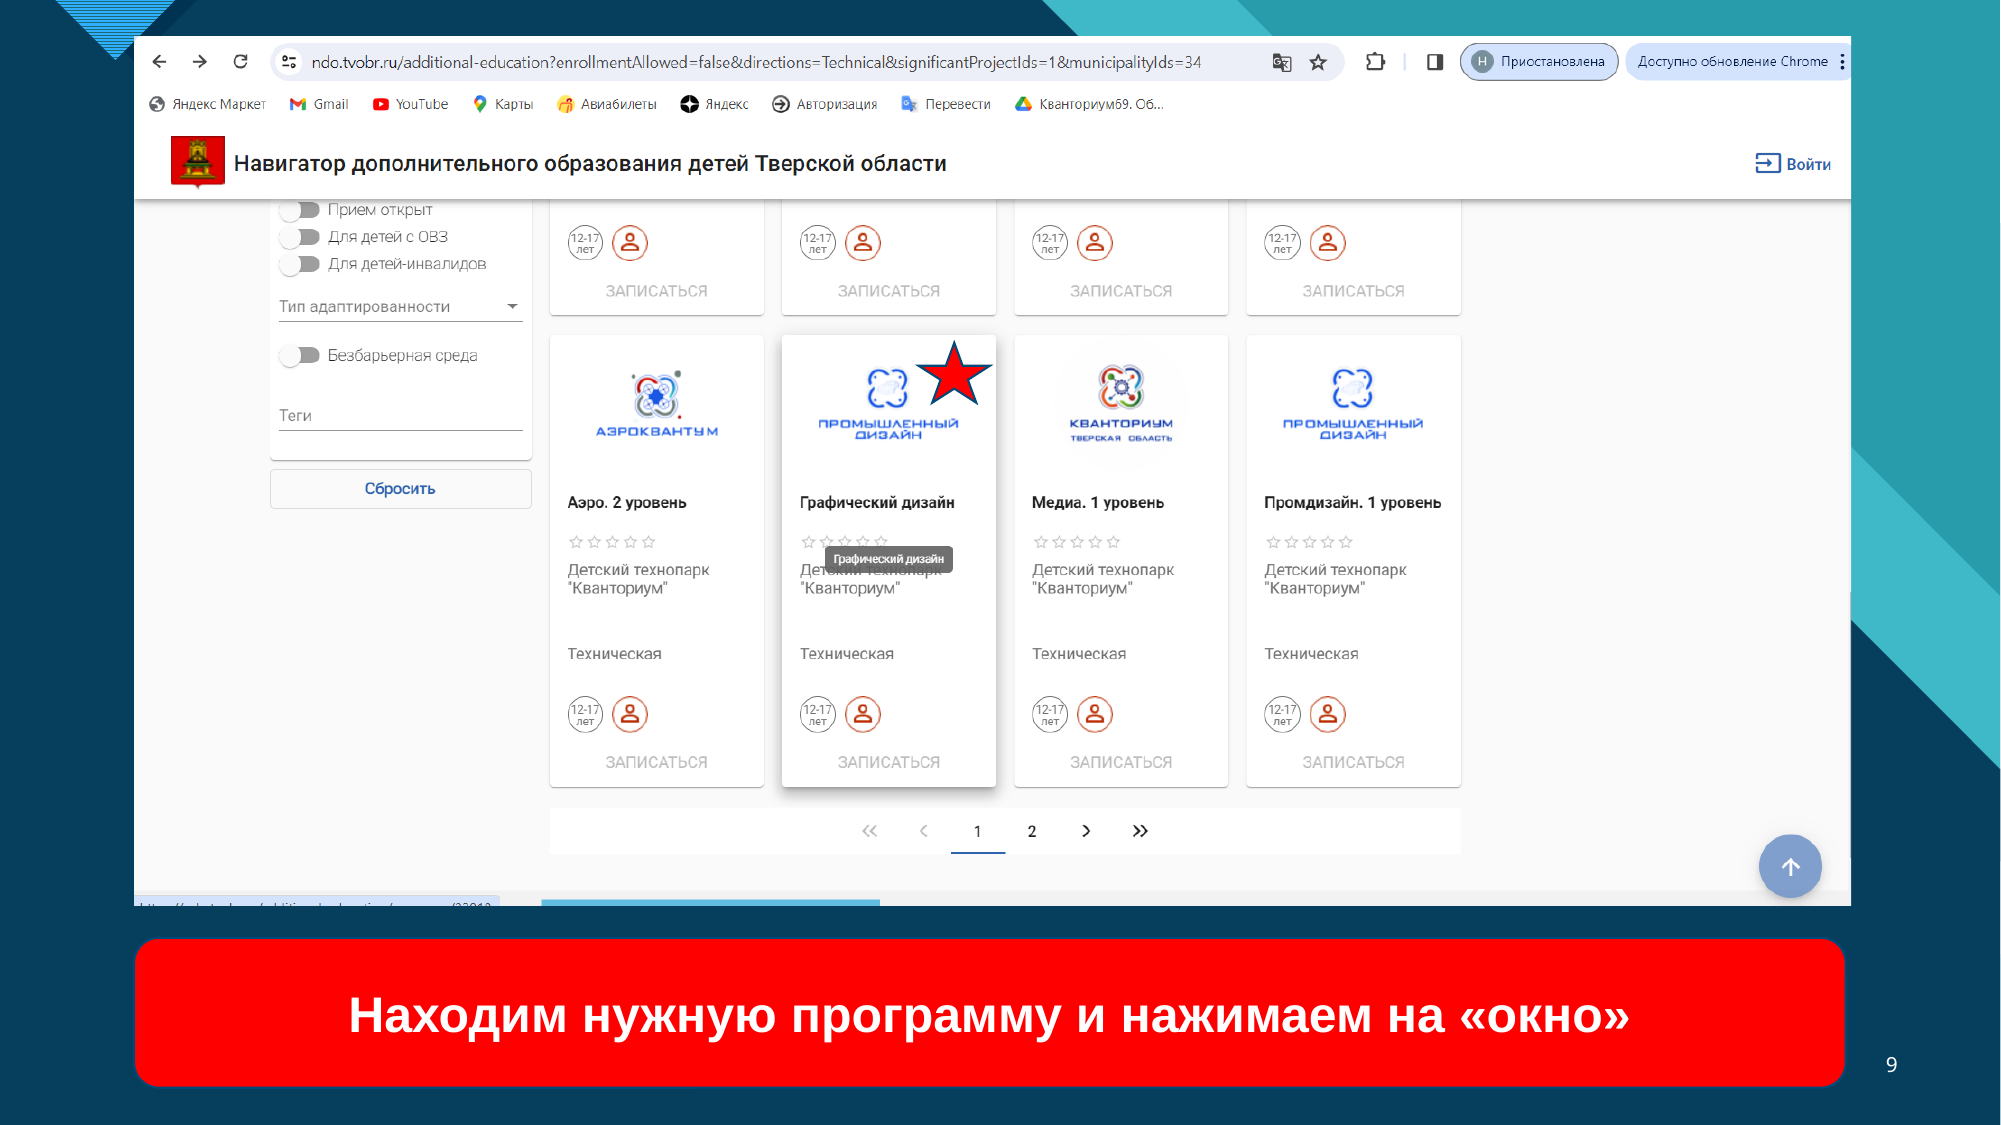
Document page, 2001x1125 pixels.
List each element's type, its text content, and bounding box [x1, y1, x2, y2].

text_box Находим нужную программу и нажимаем на «окно» [133, 936, 1847, 1089]
slide_number 9 [1845, 1035, 1913, 1096]
picture [134, 35, 1853, 905]
